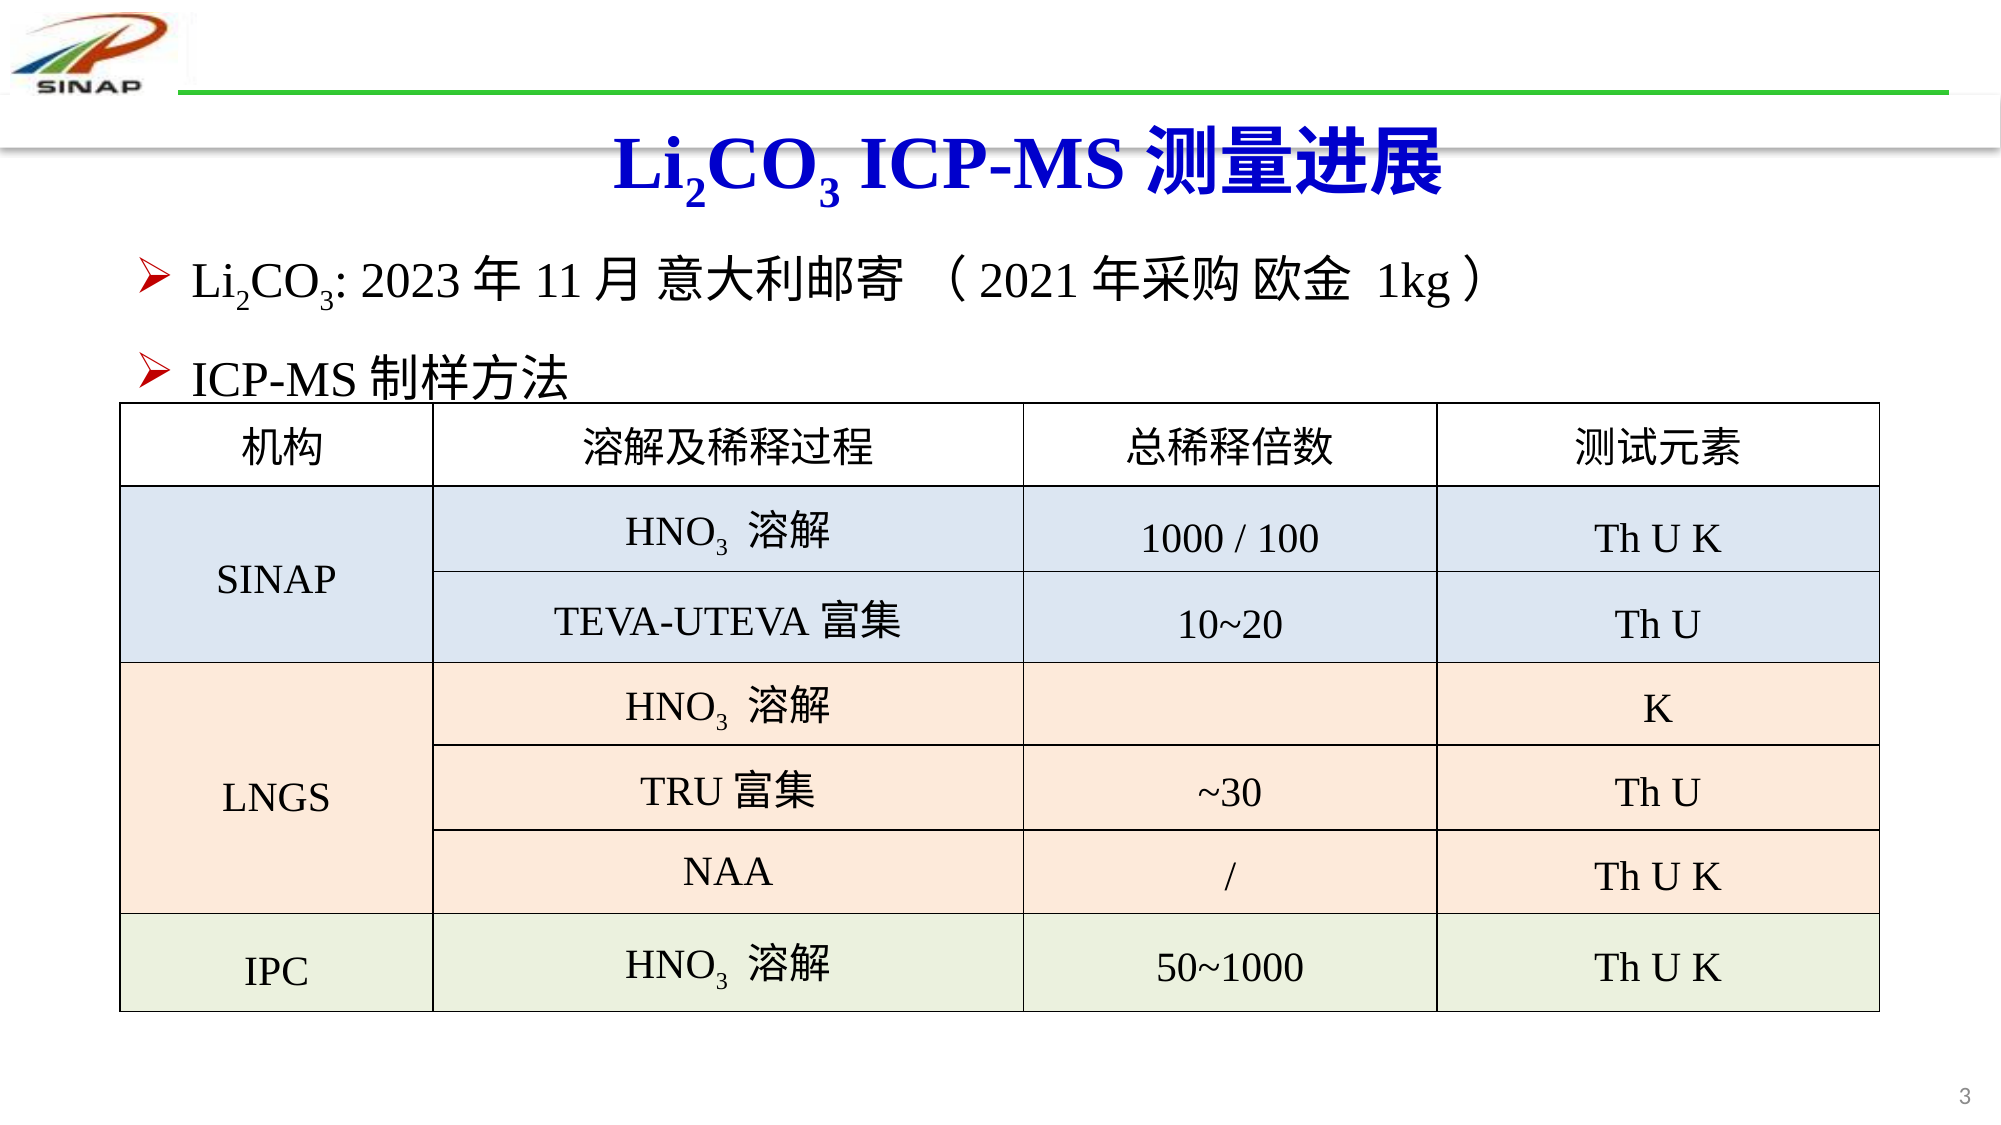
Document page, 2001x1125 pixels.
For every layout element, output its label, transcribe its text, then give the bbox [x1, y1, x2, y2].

table_cell NAA [434, 831, 1023, 913]
table_cell Th U K [1438, 914, 1879, 1011]
table_cell / [1024, 831, 1436, 913]
table_cell SINAP [121, 487, 432, 662]
table_cell LNGS [121, 663, 432, 913]
text_box Li2CO3 ICP-MS测量进展 [529, 106, 1529, 219]
table_cell HNO3 溶解 [434, 914, 1023, 1011]
table_cell 50~1000 [1024, 914, 1436, 1011]
slide_number 3 [1787, 1064, 1987, 1125]
text_box Li2CO3: 2023年11月 意大利邮寄 （2021年采购 欧金 1kg） ICP-MS制样方法 [120, 219, 1721, 414]
table_cell ~30 [1024, 746, 1436, 829]
table_cell TEVA-UTEVA富集 [434, 572, 1023, 662]
table_cell Th U K [1438, 831, 1879, 913]
table_header 溶解及稀释过程 [434, 414, 1023, 485]
table_header 测试元素 [1438, 404, 1879, 485]
table_cell K [1438, 663, 1879, 744]
table_header 机构 [121, 414, 432, 485]
table_cell [1024, 663, 1436, 744]
table_cell 10~20 [1024, 572, 1436, 662]
table_cell HNO3 溶解 [434, 663, 1023, 744]
table_cell IPC [121, 914, 432, 1011]
table_cell Th U [1438, 746, 1879, 829]
table_cell 1000 / 100 [1024, 487, 1436, 571]
picture [10, 12, 197, 96]
table_cell TRU富集 [434, 746, 1023, 829]
table_cell Th U [1438, 572, 1879, 662]
table_cell Th U K [1438, 487, 1879, 571]
table_cell HNO3 溶解 [434, 487, 1023, 571]
table_header 总稀释倍数 [1024, 414, 1436, 485]
